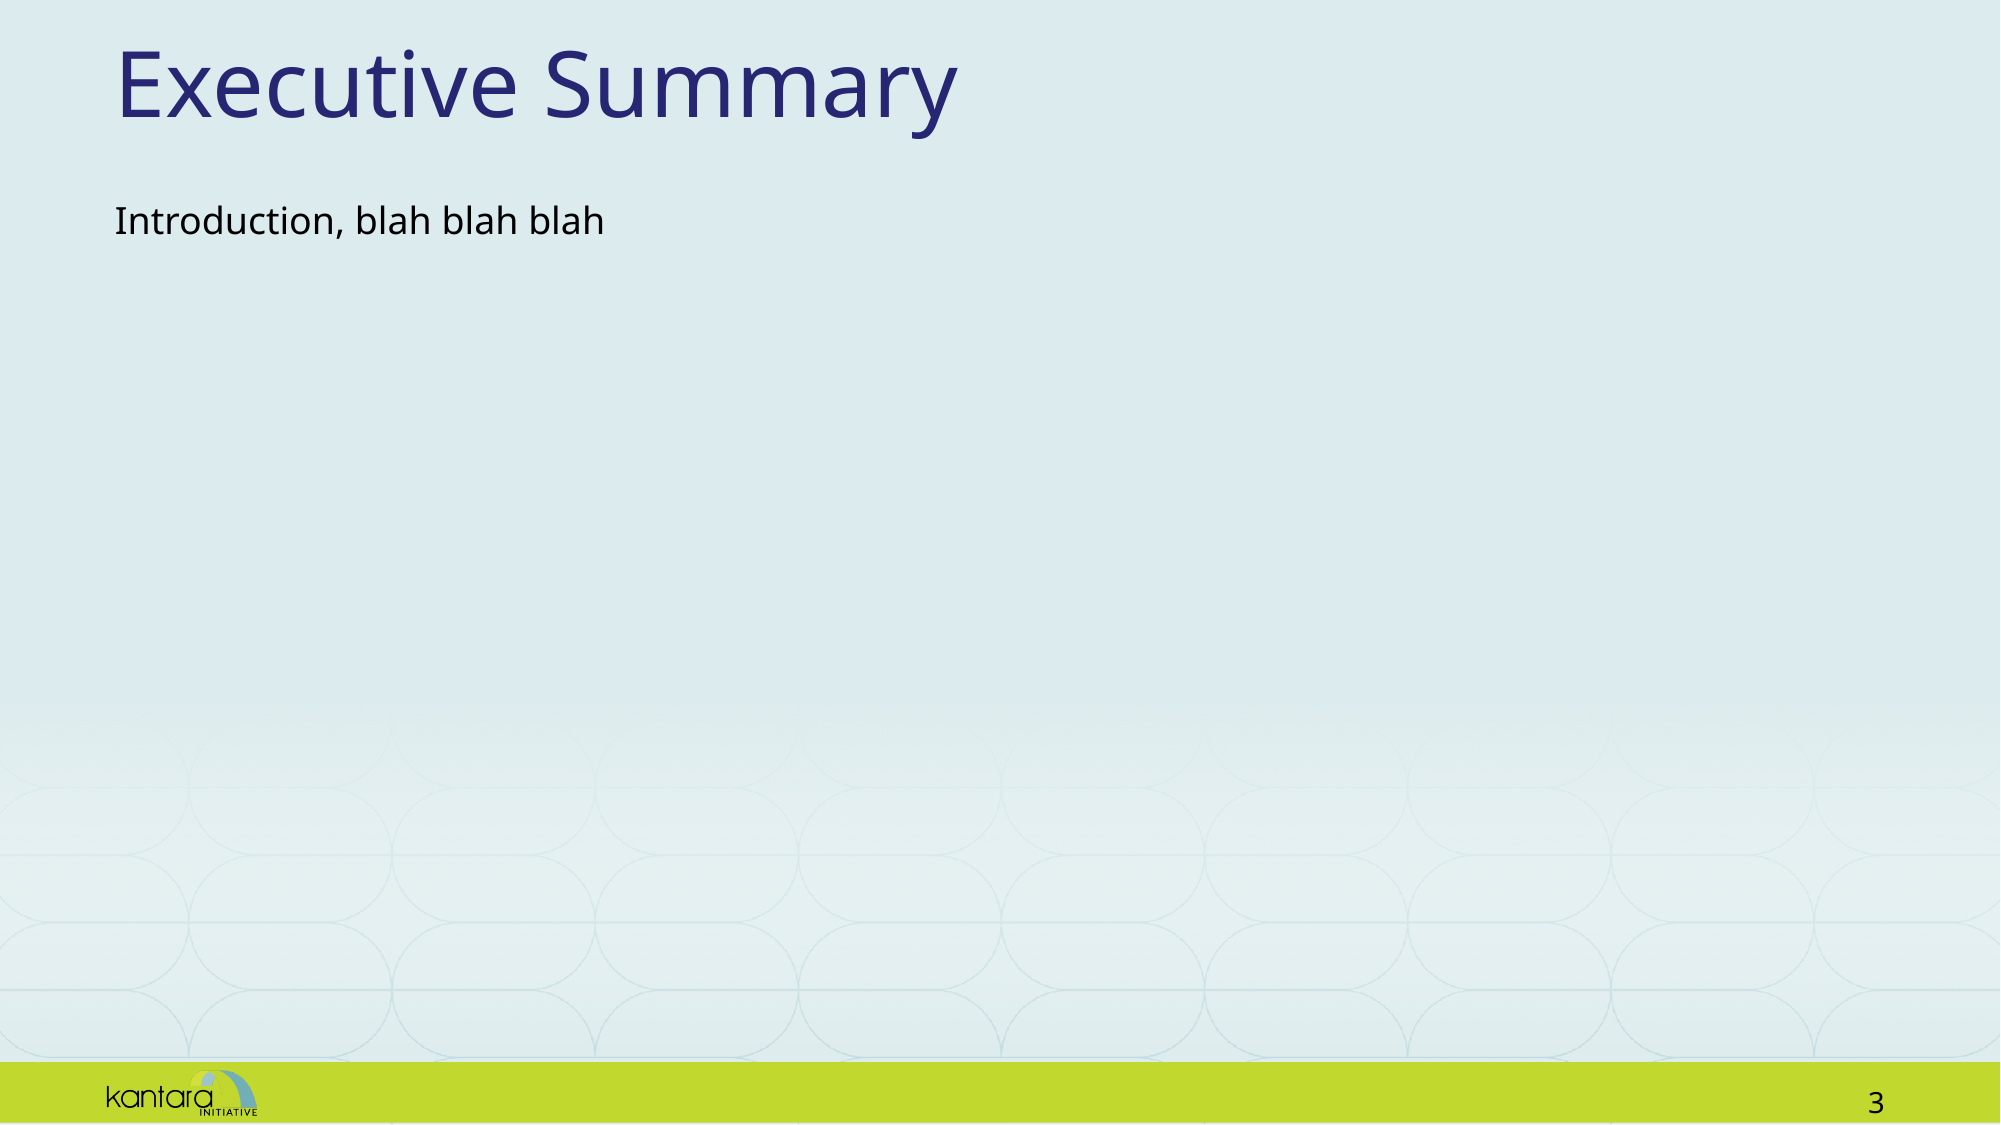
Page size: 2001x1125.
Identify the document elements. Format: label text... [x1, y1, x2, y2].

picture [0, 1063, 2001, 1125]
slide_number 2 [1433, 1077, 1900, 1124]
title Executive Summary [99, 0, 1900, 175]
picture [0, 0, 2001, 1062]
list Introduction, blah blah blah [99, 189, 1900, 933]
